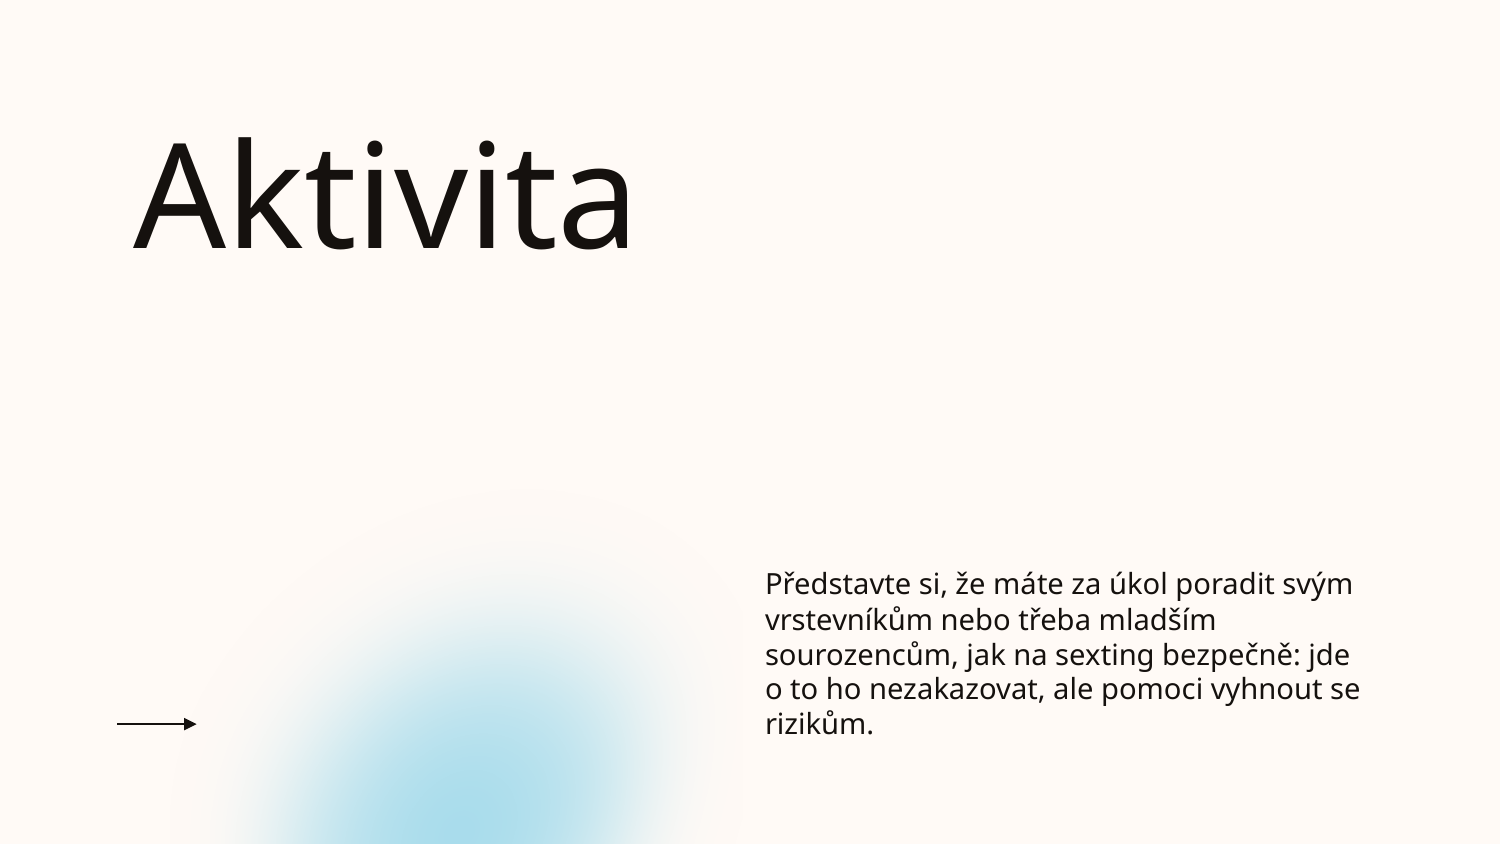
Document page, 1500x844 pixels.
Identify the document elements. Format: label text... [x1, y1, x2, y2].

title Aktivita [118, 87, 1091, 293]
subtitle Představte si, že máte za úkol poradit svým vrstevníkům nebo třeba mladším sourozencům, jak na sexting bezpečně: jde o to ho nezakazovat, ale pomoci vyhnout se rizikům. [750, 550, 1383, 756]
picture [0, 286, 986, 844]
